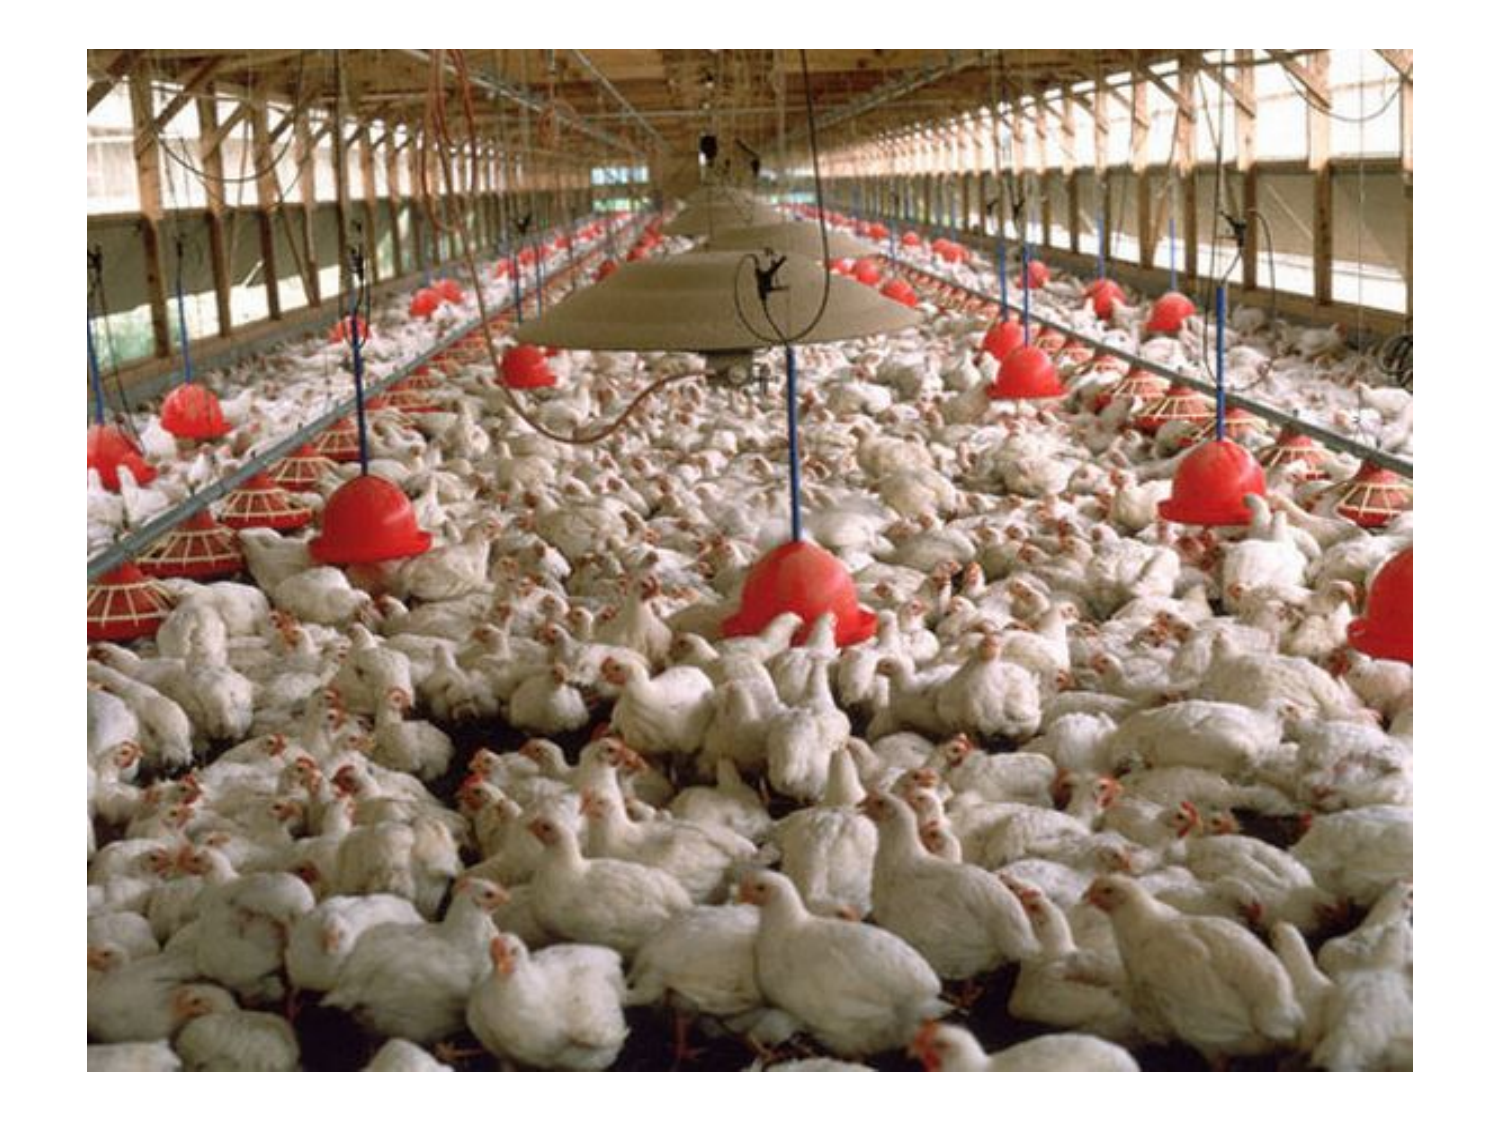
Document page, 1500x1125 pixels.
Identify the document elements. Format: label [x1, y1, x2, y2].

picture [87, 49, 1413, 1072]
